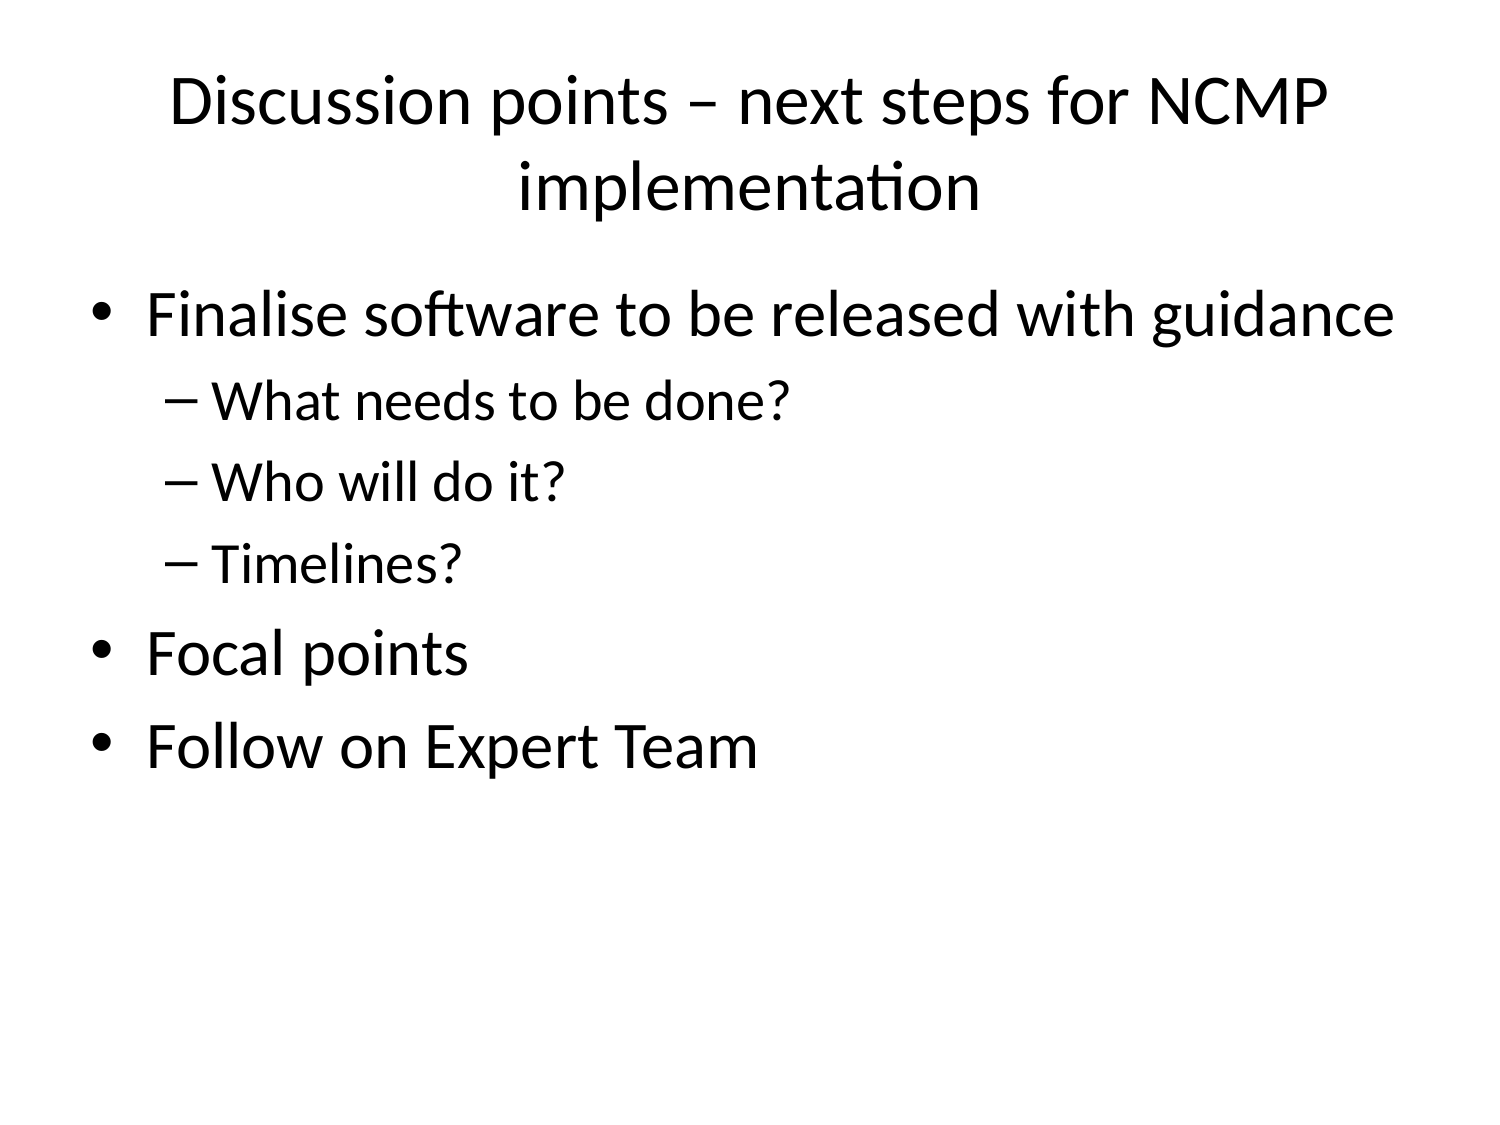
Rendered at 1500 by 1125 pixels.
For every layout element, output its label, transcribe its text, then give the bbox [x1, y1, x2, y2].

title Discussion points – next steps for NCMP implementation [75, 45, 1425, 233]
list Finalise software to be released with guidance What needs to be done? Who will do it? Timelines? Focal points Follow on Expert Team [75, 262, 1425, 1005]
